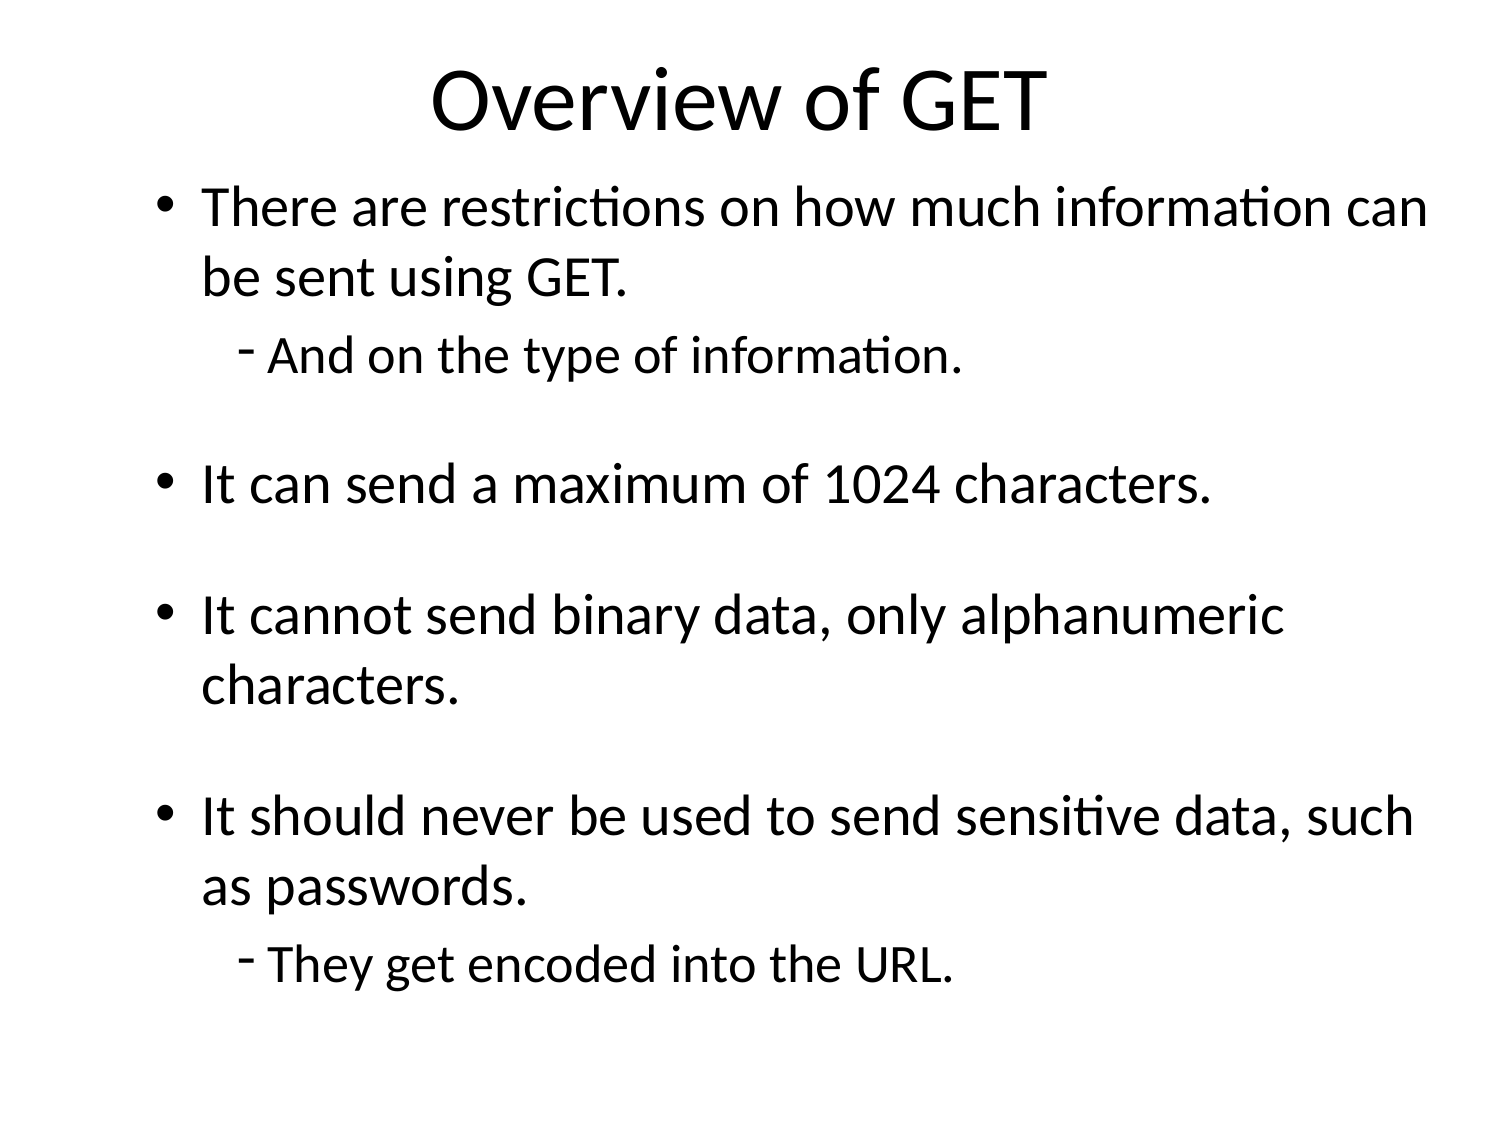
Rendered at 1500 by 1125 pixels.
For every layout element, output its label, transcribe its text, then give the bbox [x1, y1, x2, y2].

title Overview of GET [64, 0, 1415, 160]
list There are restrictions on how much information can be sent using GET. And on the type of information. It can send a maximum of 1024 characters. It cannot send binary data, only alphanumeric characters. It should never be used to send sensitive data, such as passwords. They get encoded into the URL. [64, 160, 1449, 1012]
